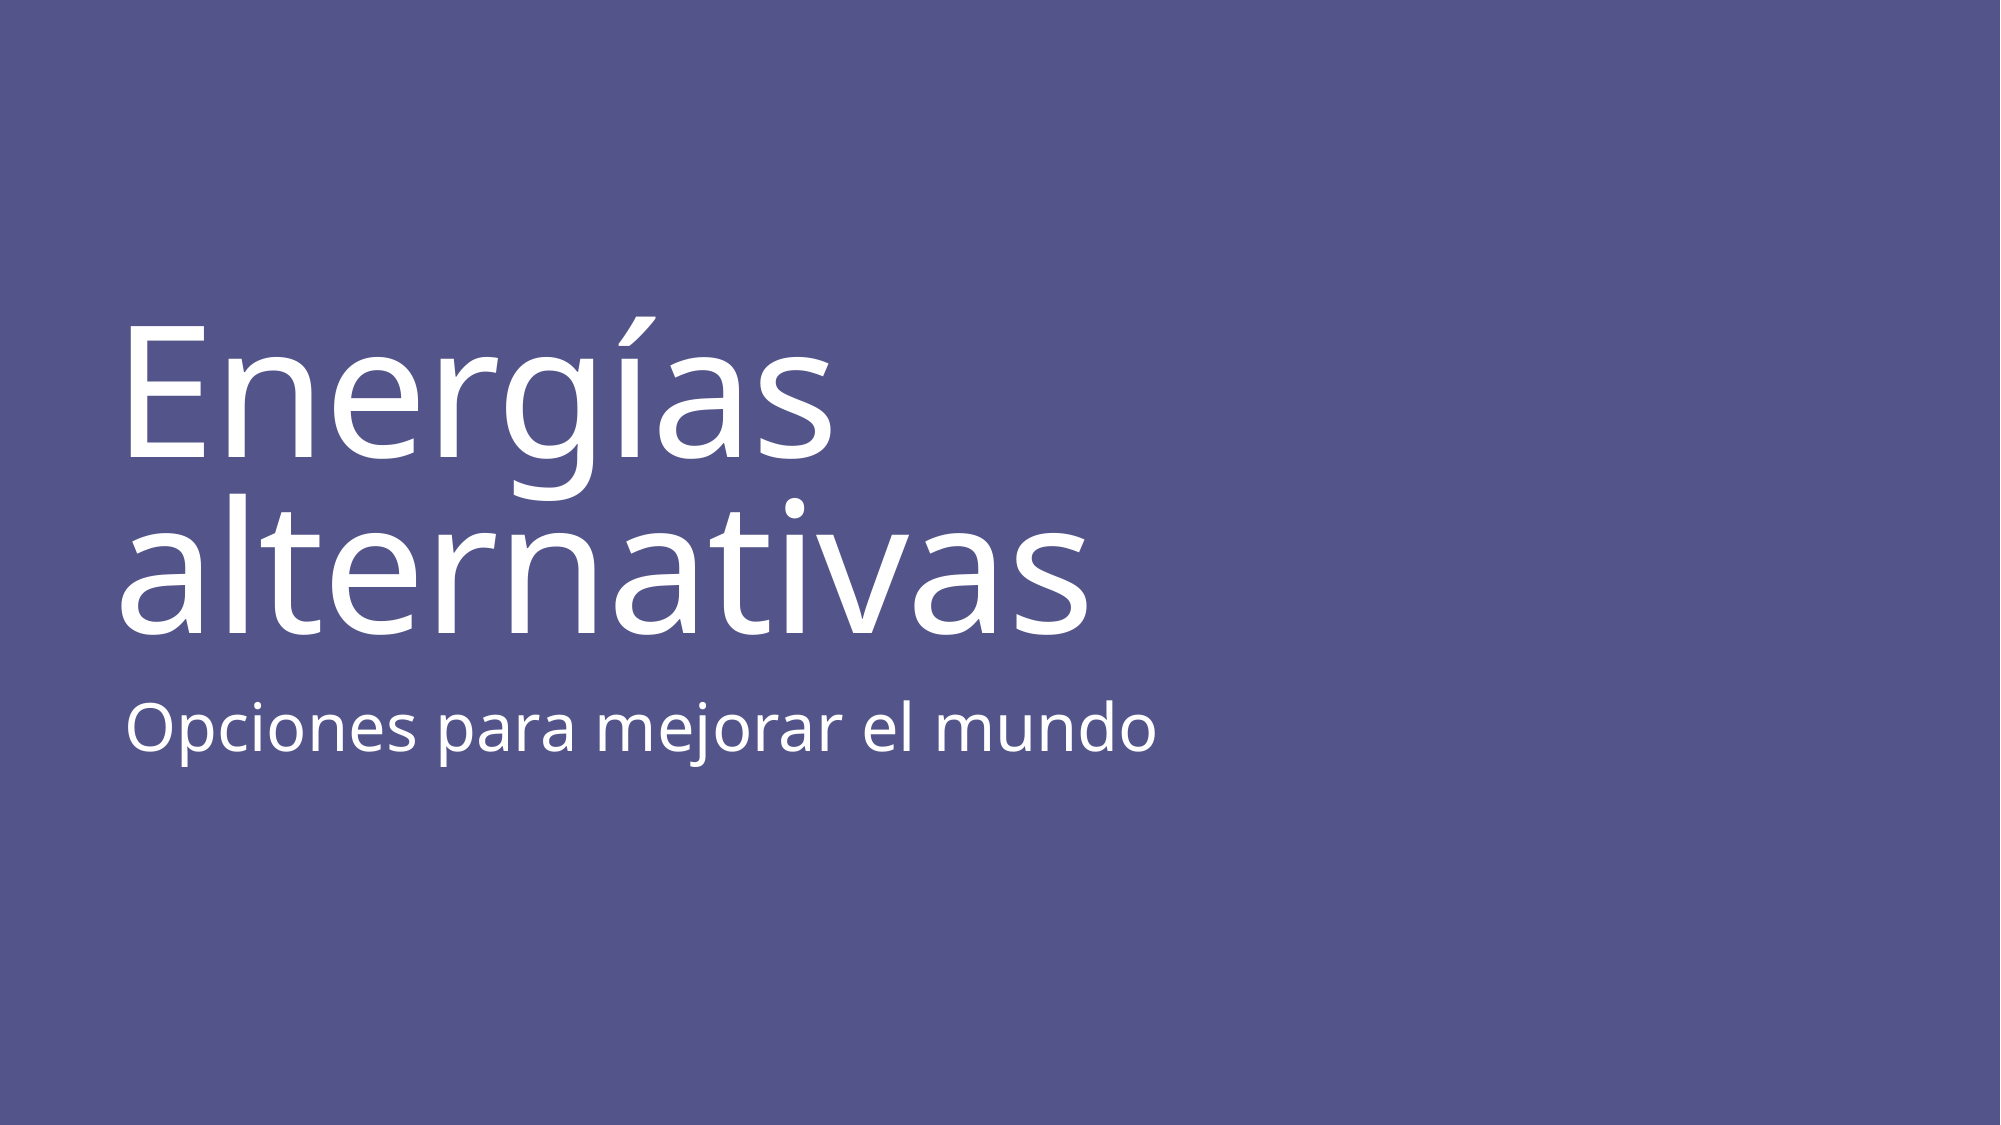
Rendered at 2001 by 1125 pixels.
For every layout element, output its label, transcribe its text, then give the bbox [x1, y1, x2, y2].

subtitle Opciones para mejorar el mundo [109, 690, 1624, 961]
title Energías alternativas [98, 126, 1868, 677]
